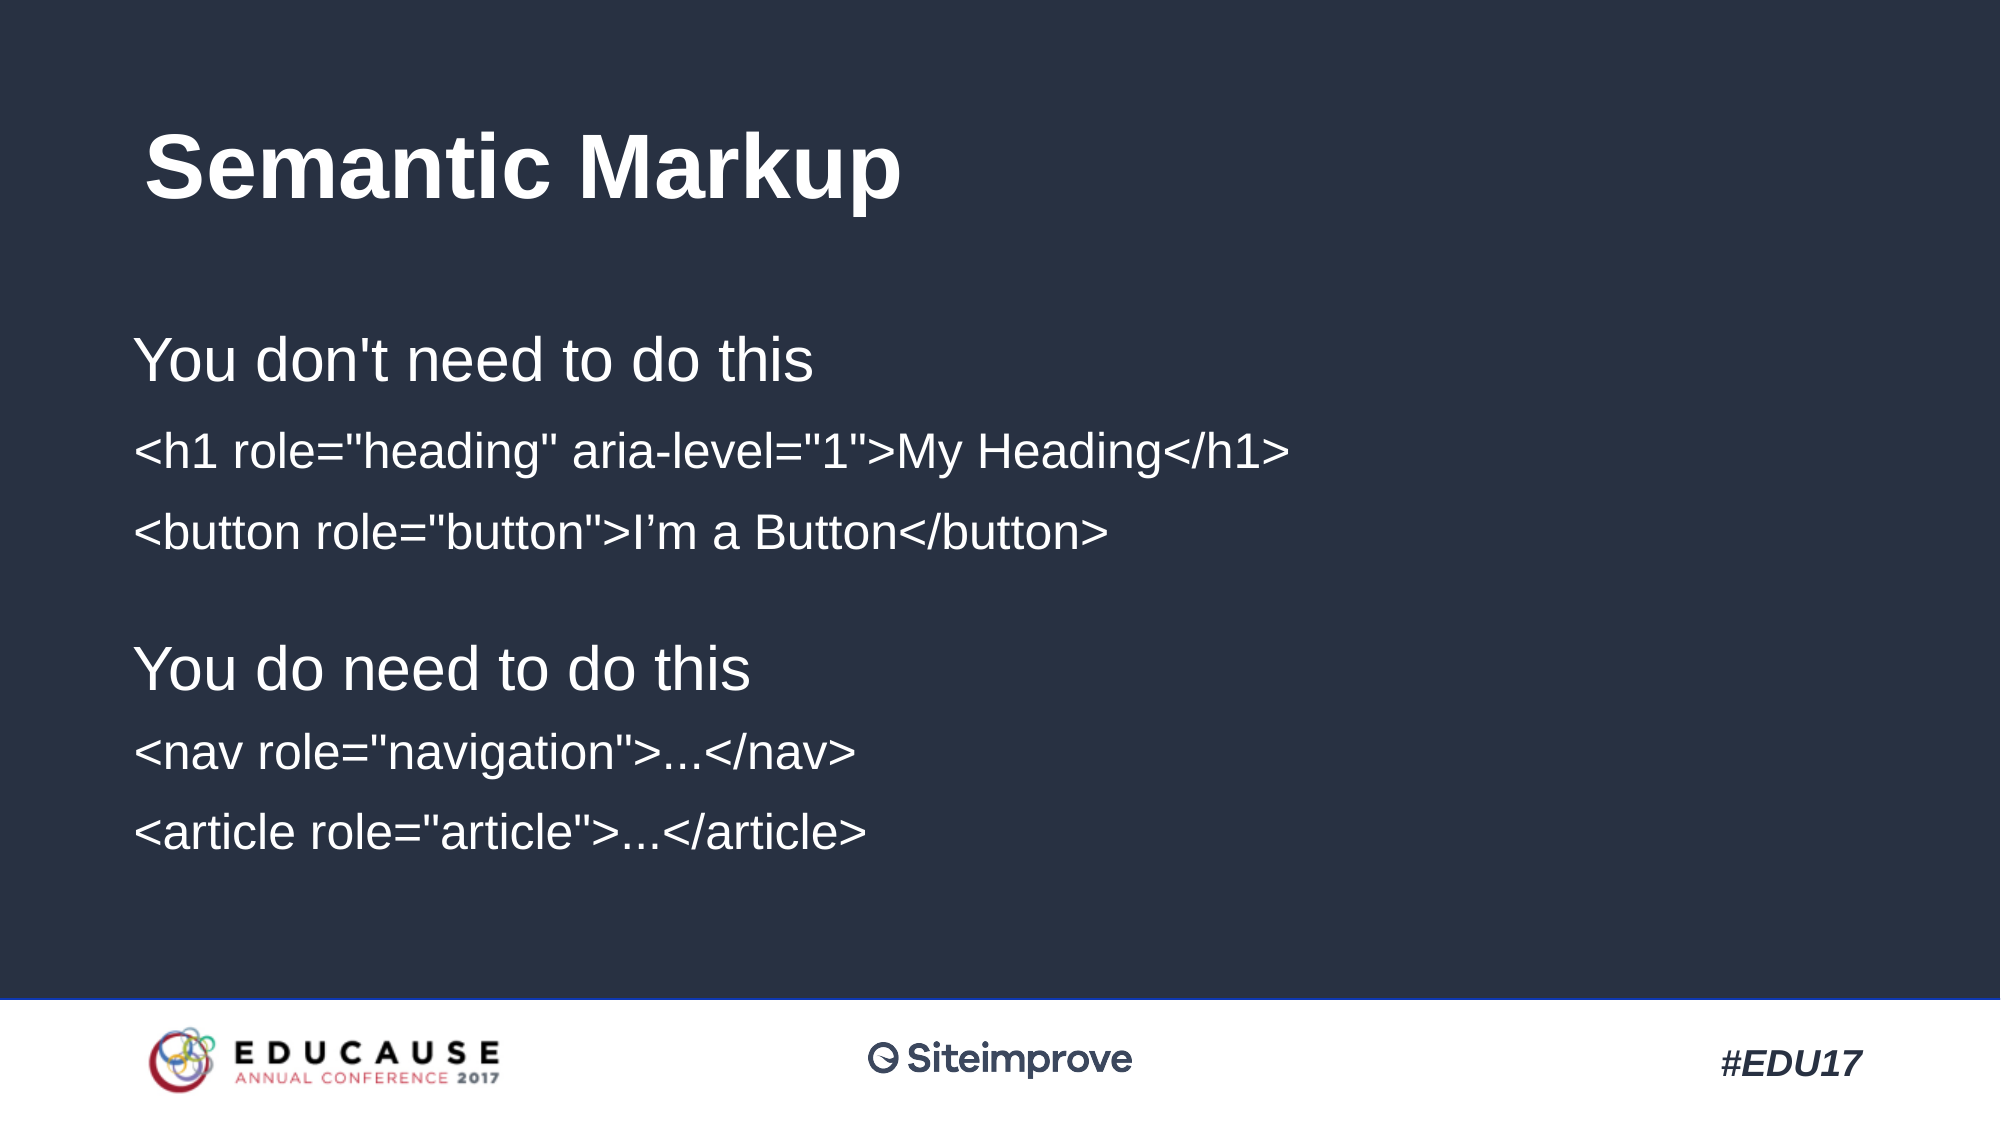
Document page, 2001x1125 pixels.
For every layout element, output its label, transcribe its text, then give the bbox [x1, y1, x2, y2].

text_box You do need to do this [125, 620, 760, 710]
text_box <h1 role="heading" aria-level="1">My Heading</h1> [126, 411, 1299, 486]
text_box <nav role="navigation">...</nav> [126, 712, 865, 788]
picture [868, 1041, 1132, 1079]
picture [125, 1008, 525, 1112]
text_box <article role="article">...</article> [125, 792, 876, 867]
text_box <button role="button">I’m a Button</button> [125, 491, 1119, 567]
text_box You don't need to do this [125, 311, 840, 402]
title Semantic Markup [136, 59, 1863, 278]
